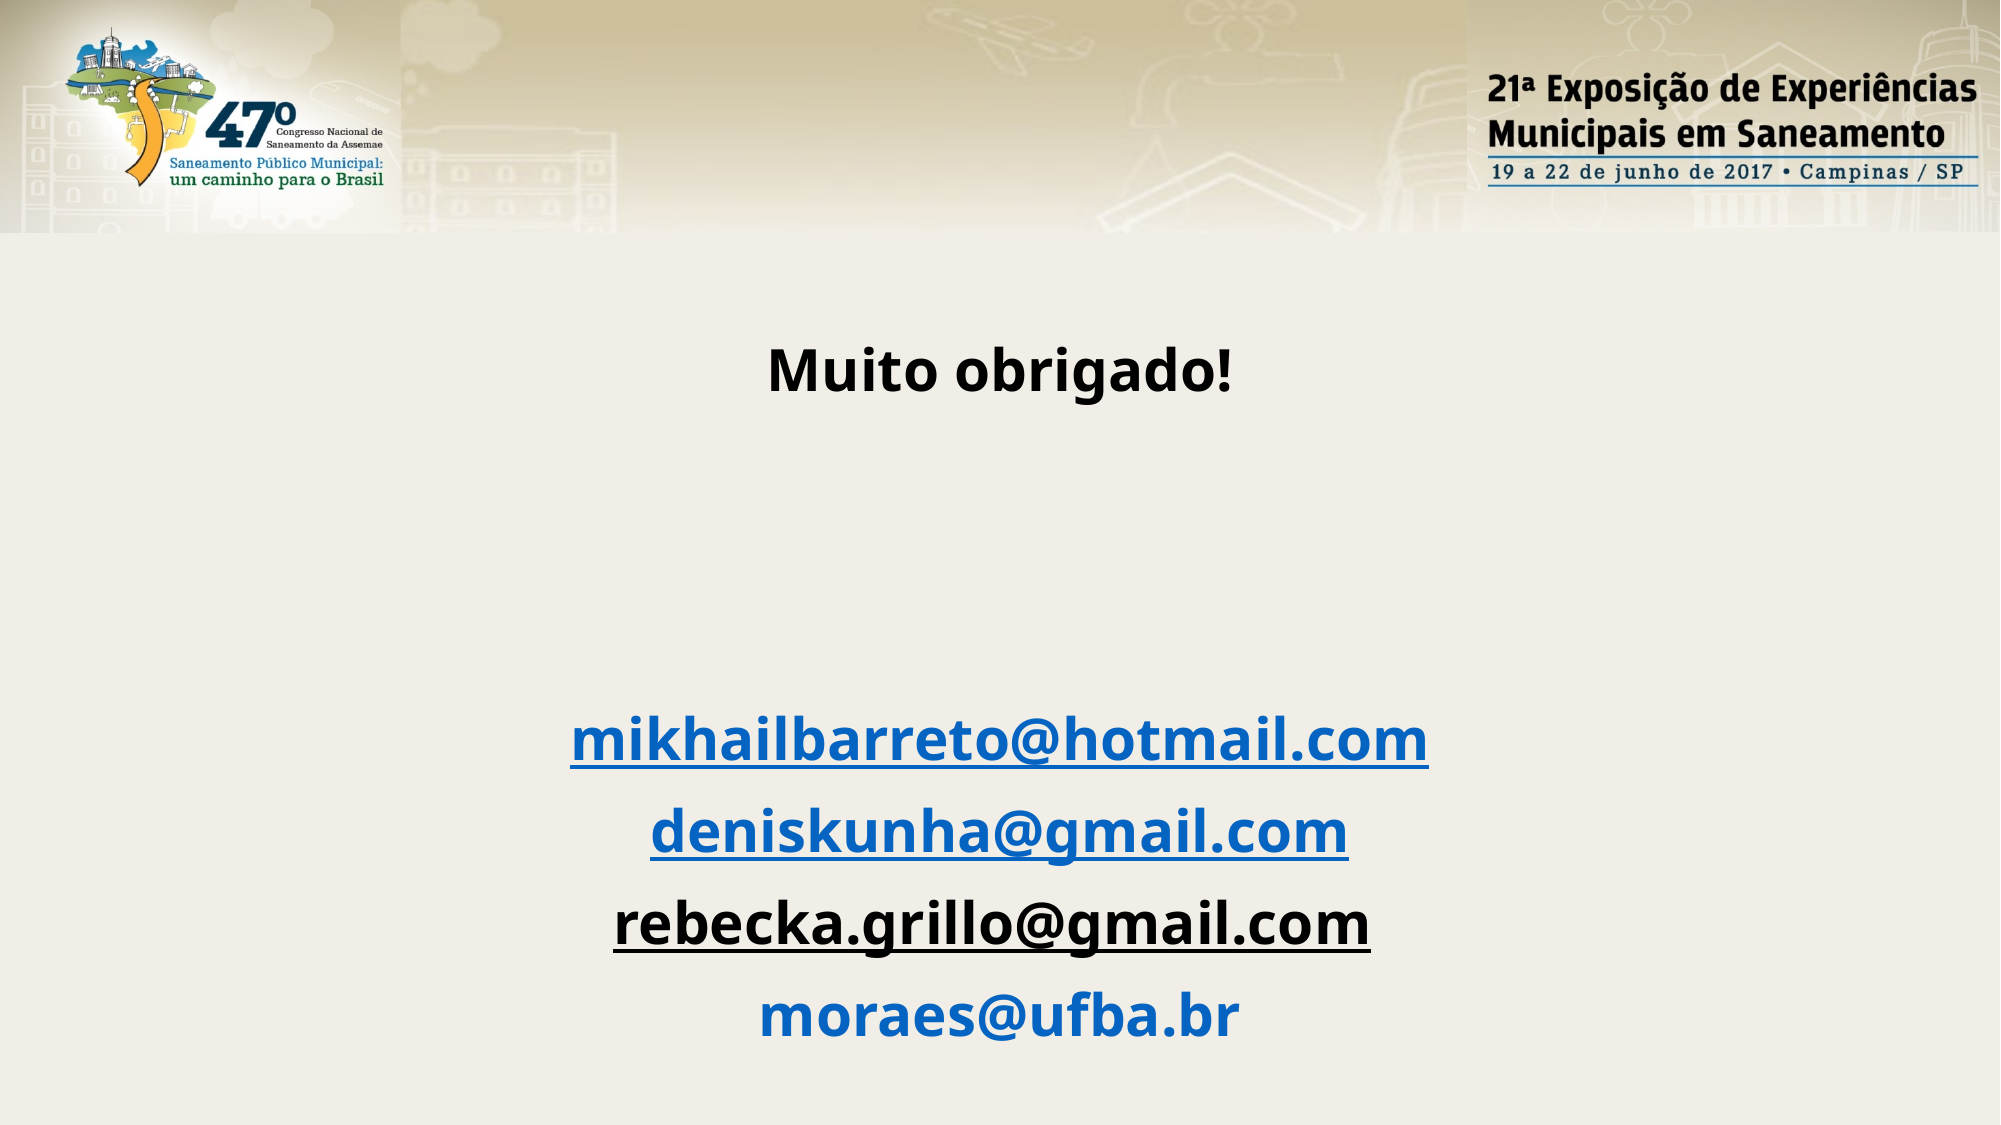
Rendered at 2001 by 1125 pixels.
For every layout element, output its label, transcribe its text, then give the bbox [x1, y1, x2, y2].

picture [0, 0, 2000, 233]
text_box Muito obrigado! mikhailbarreto@hotmail.com deniskunha@gmail.com rebecka.grillo@gmail.com moraes@ufba.br [137, 327, 1863, 1069]
